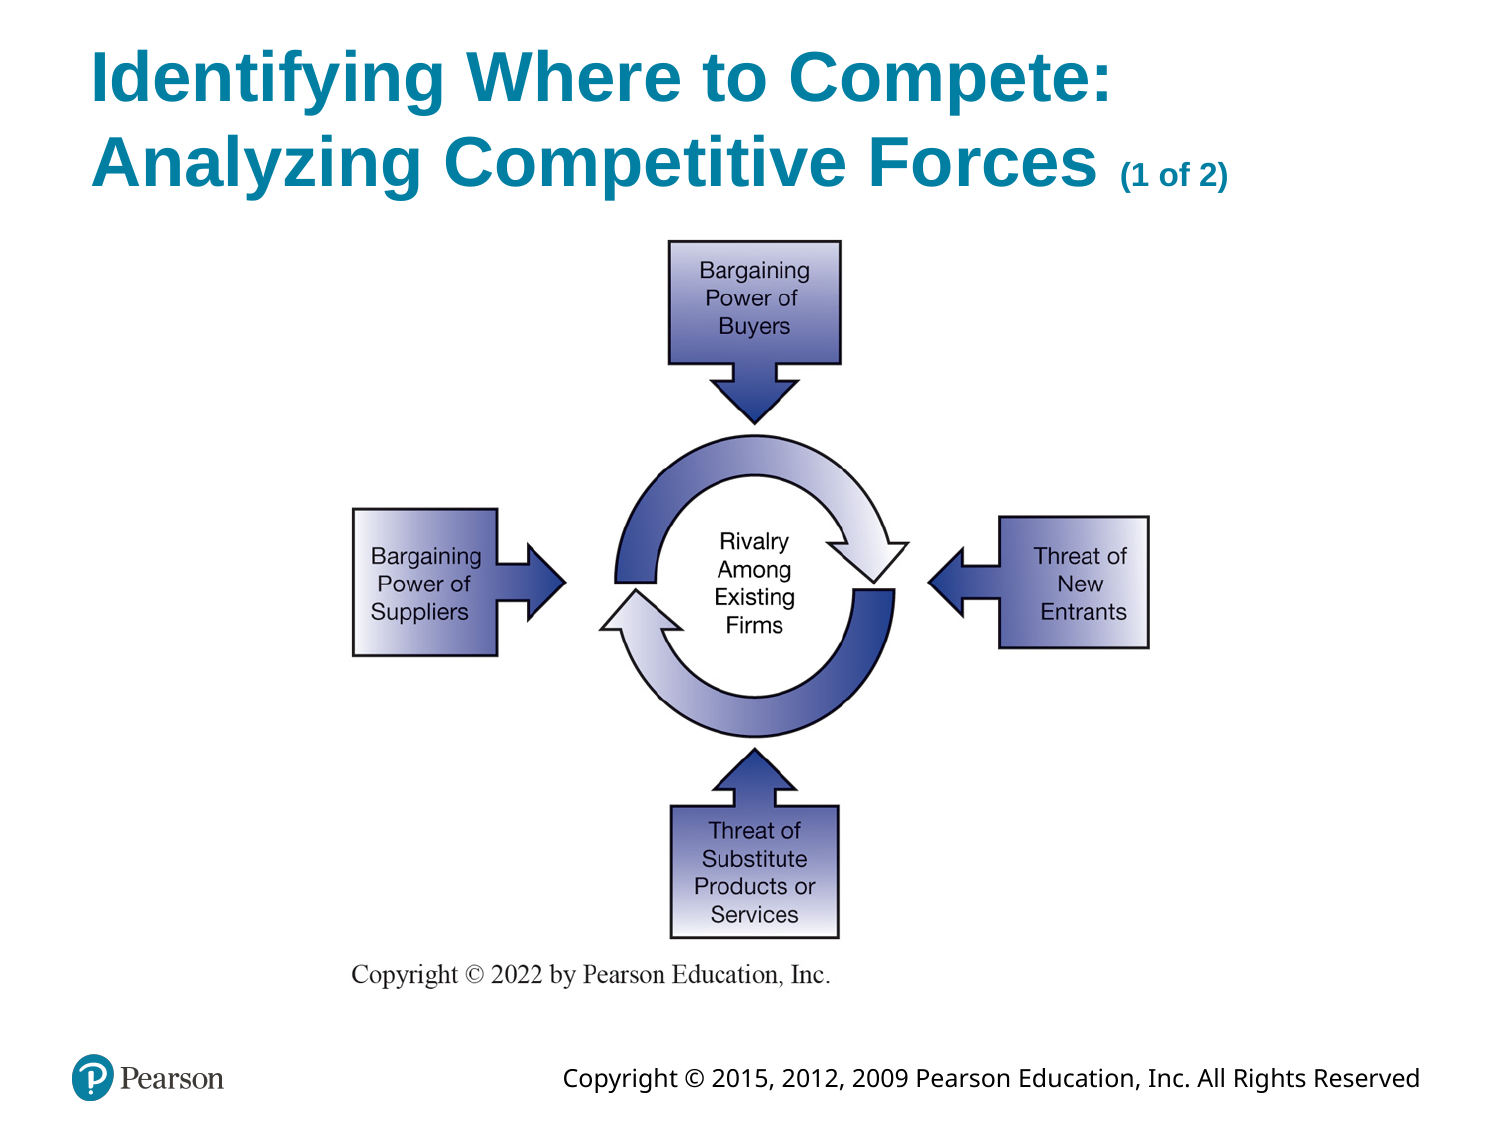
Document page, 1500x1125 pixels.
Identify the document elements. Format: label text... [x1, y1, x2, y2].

title Identifying Where to Compete: Analyzing Competitive Forces (1 of 2) [75, 35, 1425, 216]
picture [98, 1054, 224, 1101]
picture [72, 1087, 83, 1101]
picture [80, 1063, 106, 1088]
picture [72, 1054, 88, 1070]
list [348, 236, 1152, 992]
